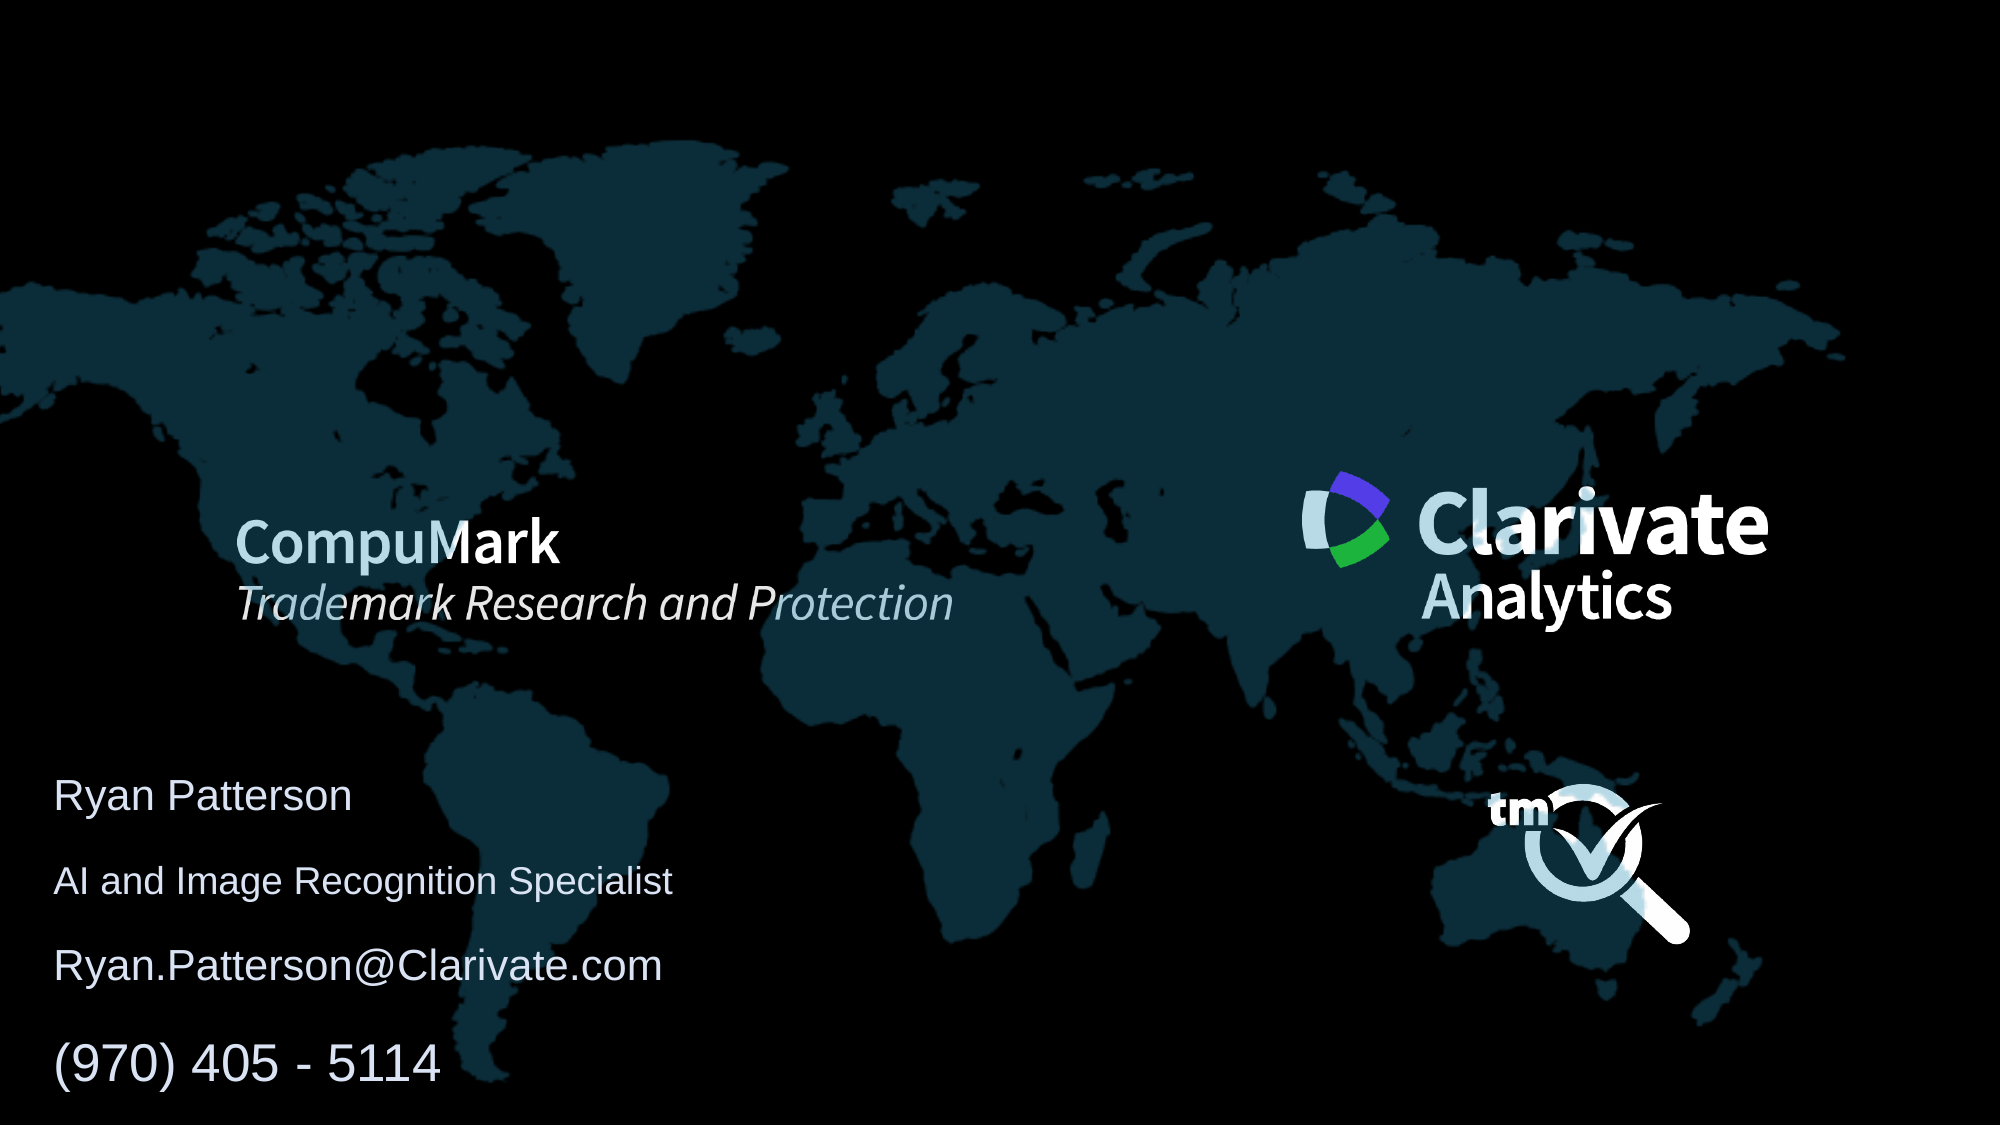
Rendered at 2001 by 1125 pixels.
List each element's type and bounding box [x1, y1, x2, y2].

picture [0, 97, 1917, 1125]
